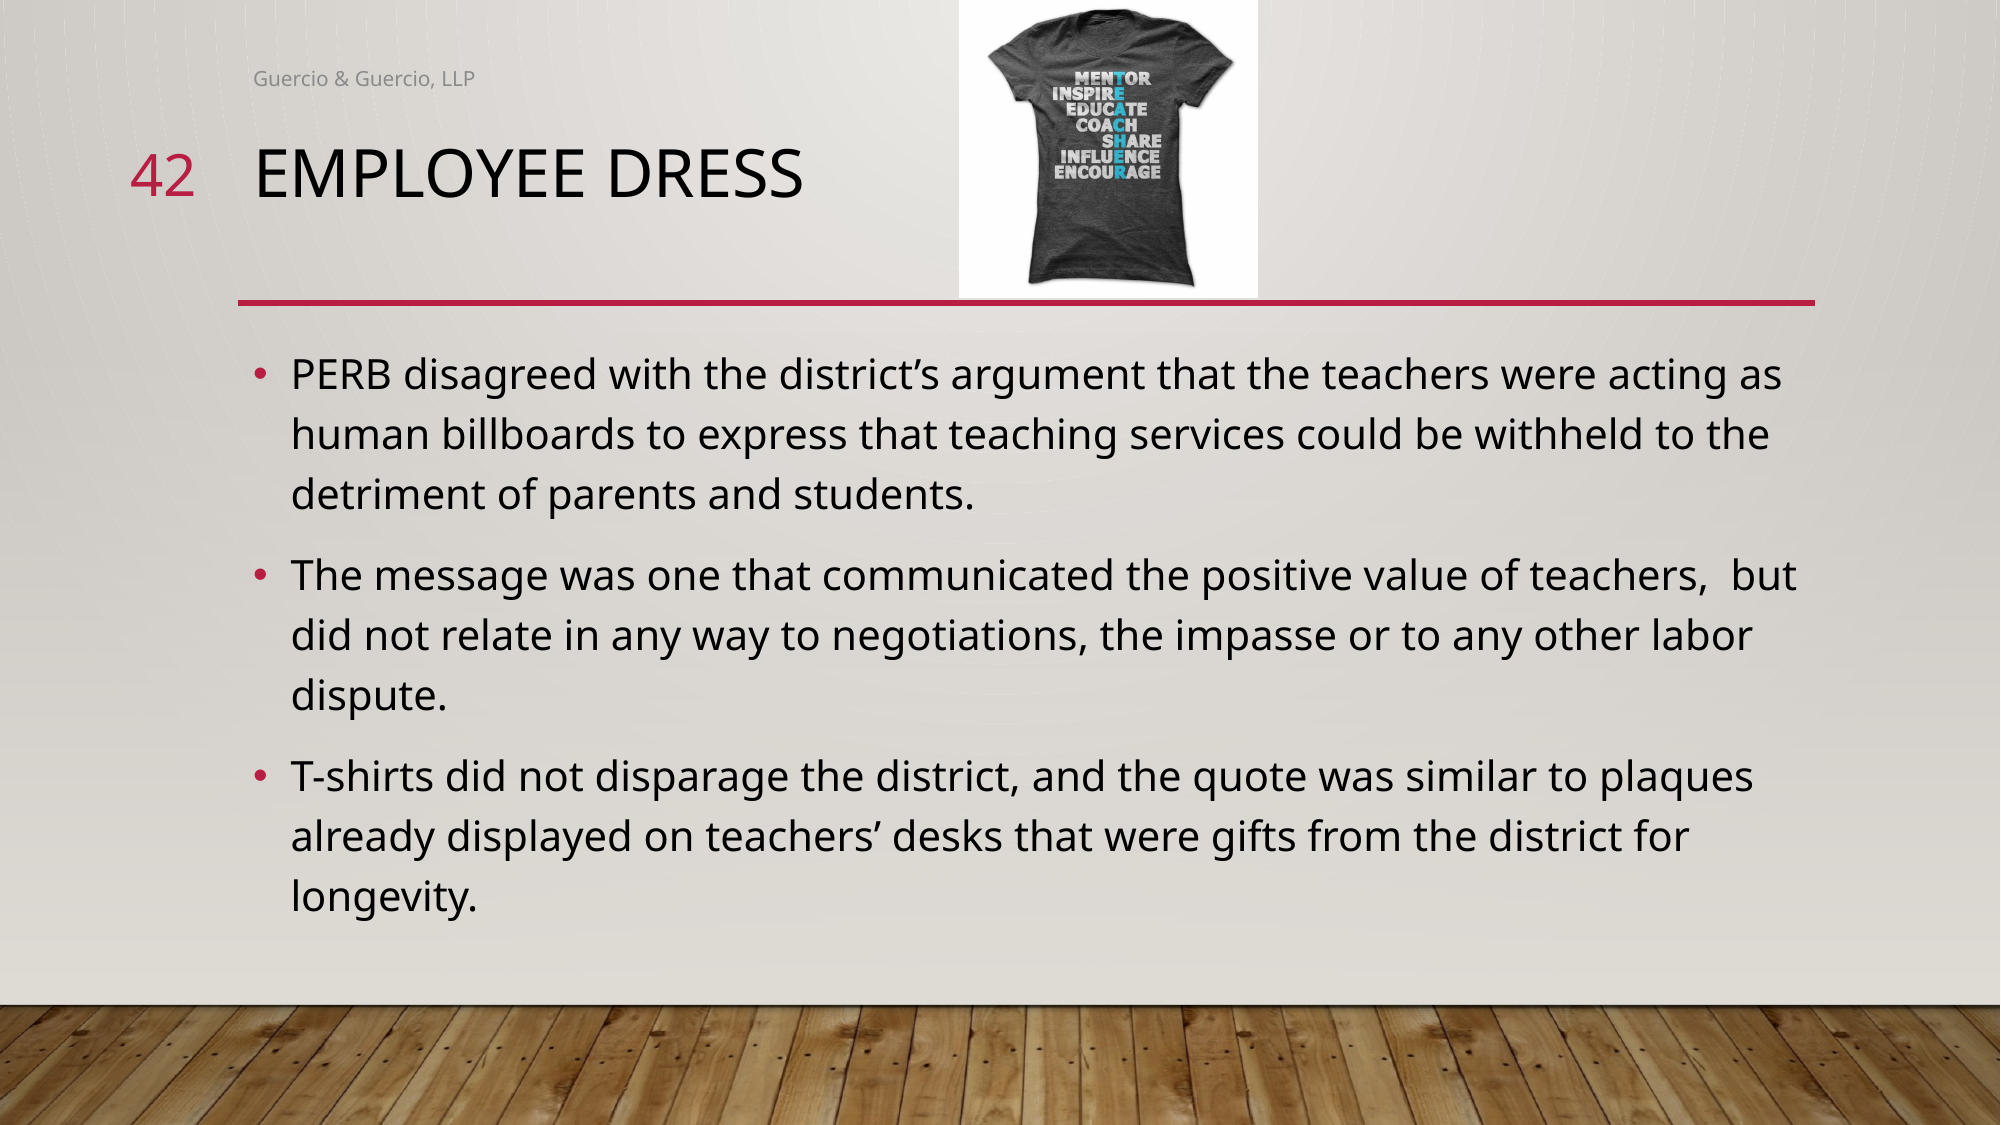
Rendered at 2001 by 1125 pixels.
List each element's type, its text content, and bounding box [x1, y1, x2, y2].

picture [959, 0, 1258, 299]
picture [0, 1005, 2000, 1125]
list PERB disagreed with the district’s argument that the teachers were acting as human billboards to express that teaching services could be withheld to the detriment of parents and students. The message was one that communicated the positive value of teachers, but did not relate in any way to negotiations, the impasse or to any other labor dispute. T-shirts did not disparage the district, and the quote was similar to plaques already displayed on teachers’ desks that were gifts from the district for longevity. [238, 330, 1814, 897]
footer Guercio & Guercio, LLP [238, 54, 959, 105]
title Employee dress [238, 131, 1814, 305]
slide_number 42 [78, 131, 212, 214]
